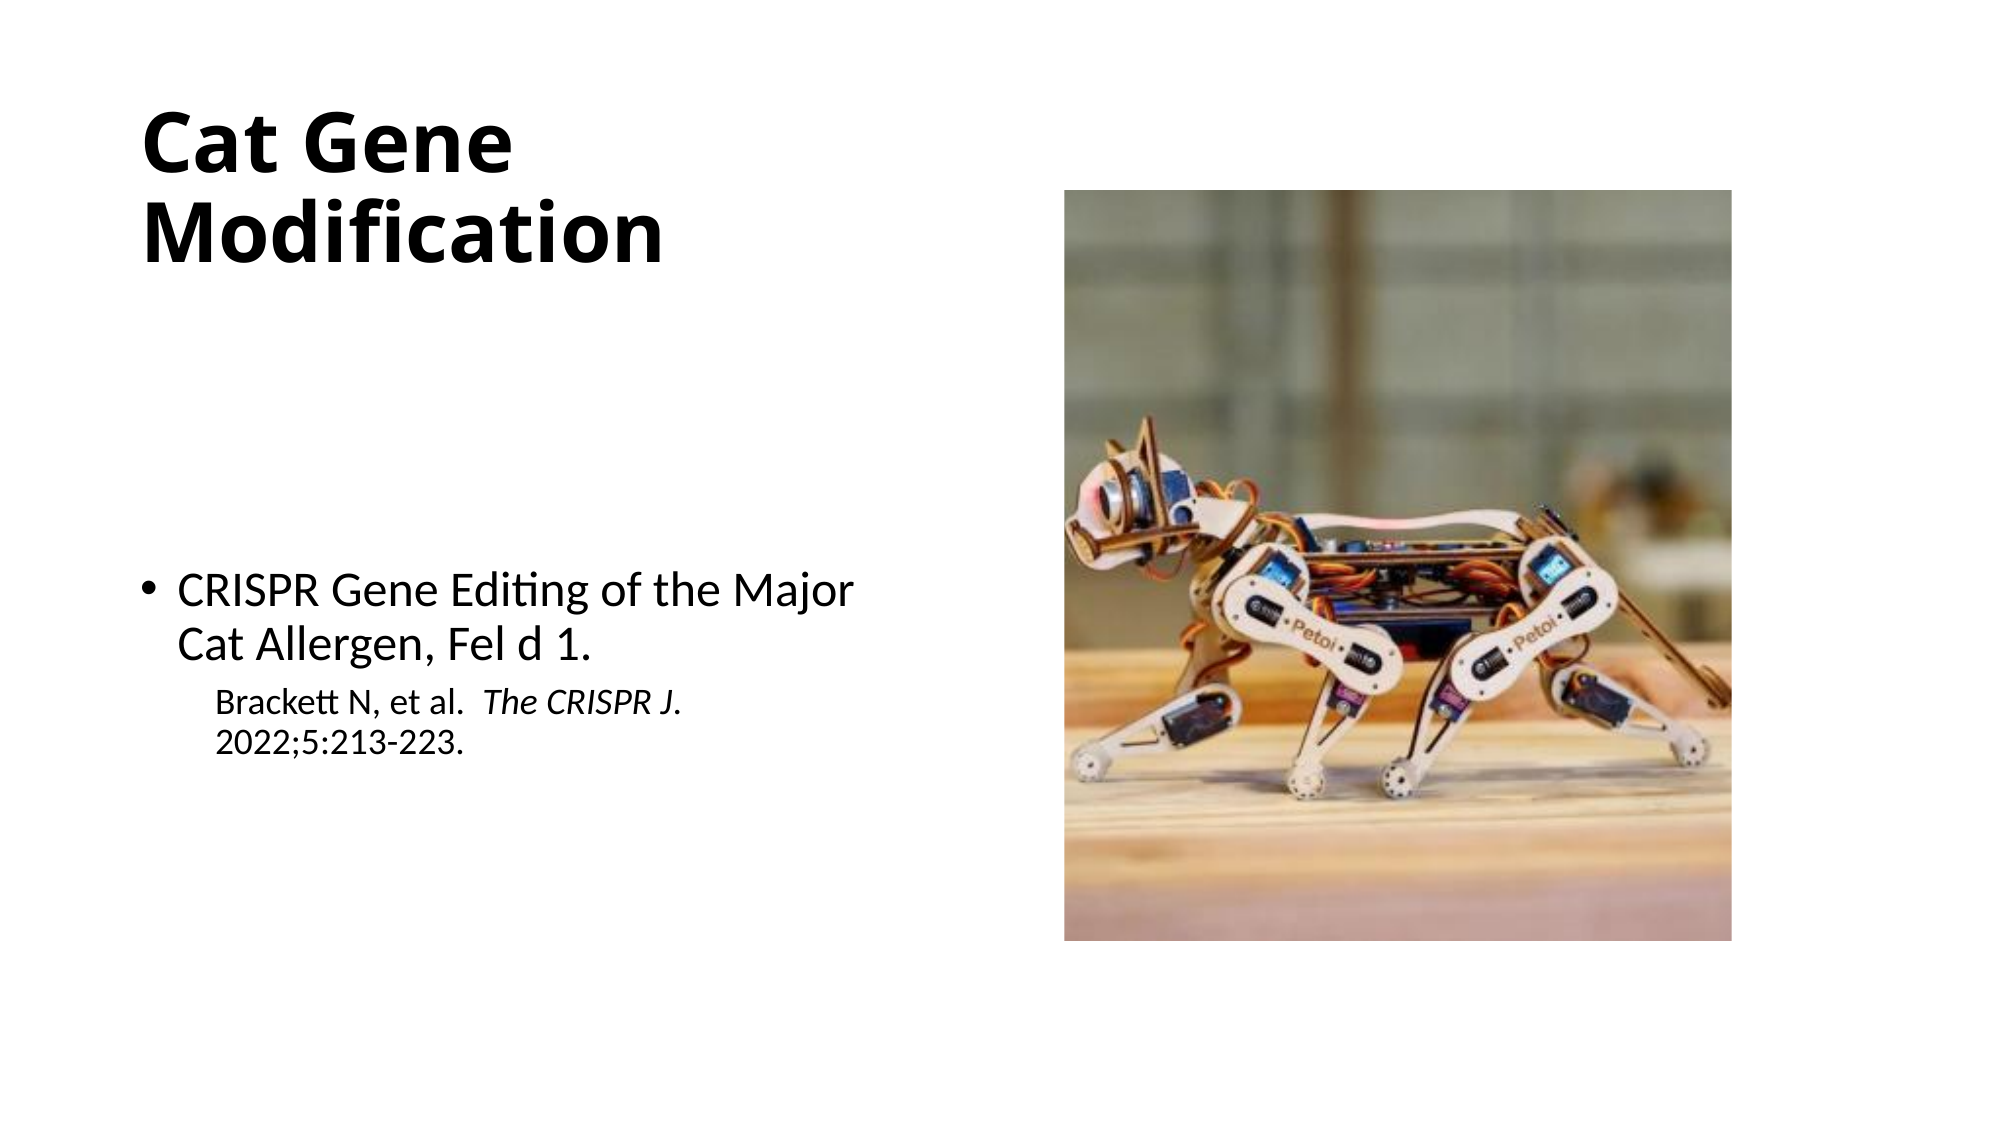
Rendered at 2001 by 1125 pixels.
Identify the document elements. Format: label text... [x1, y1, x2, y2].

list CRISPR Gene Editing of the Major Cat Allergen, Fel d 1. Brackett N, et al. The CRISPR J. 2022;5:213-223. [124, 366, 888, 960]
title Cat Gene Modification [124, 57, 888, 324]
picture [1064, 190, 1732, 941]
